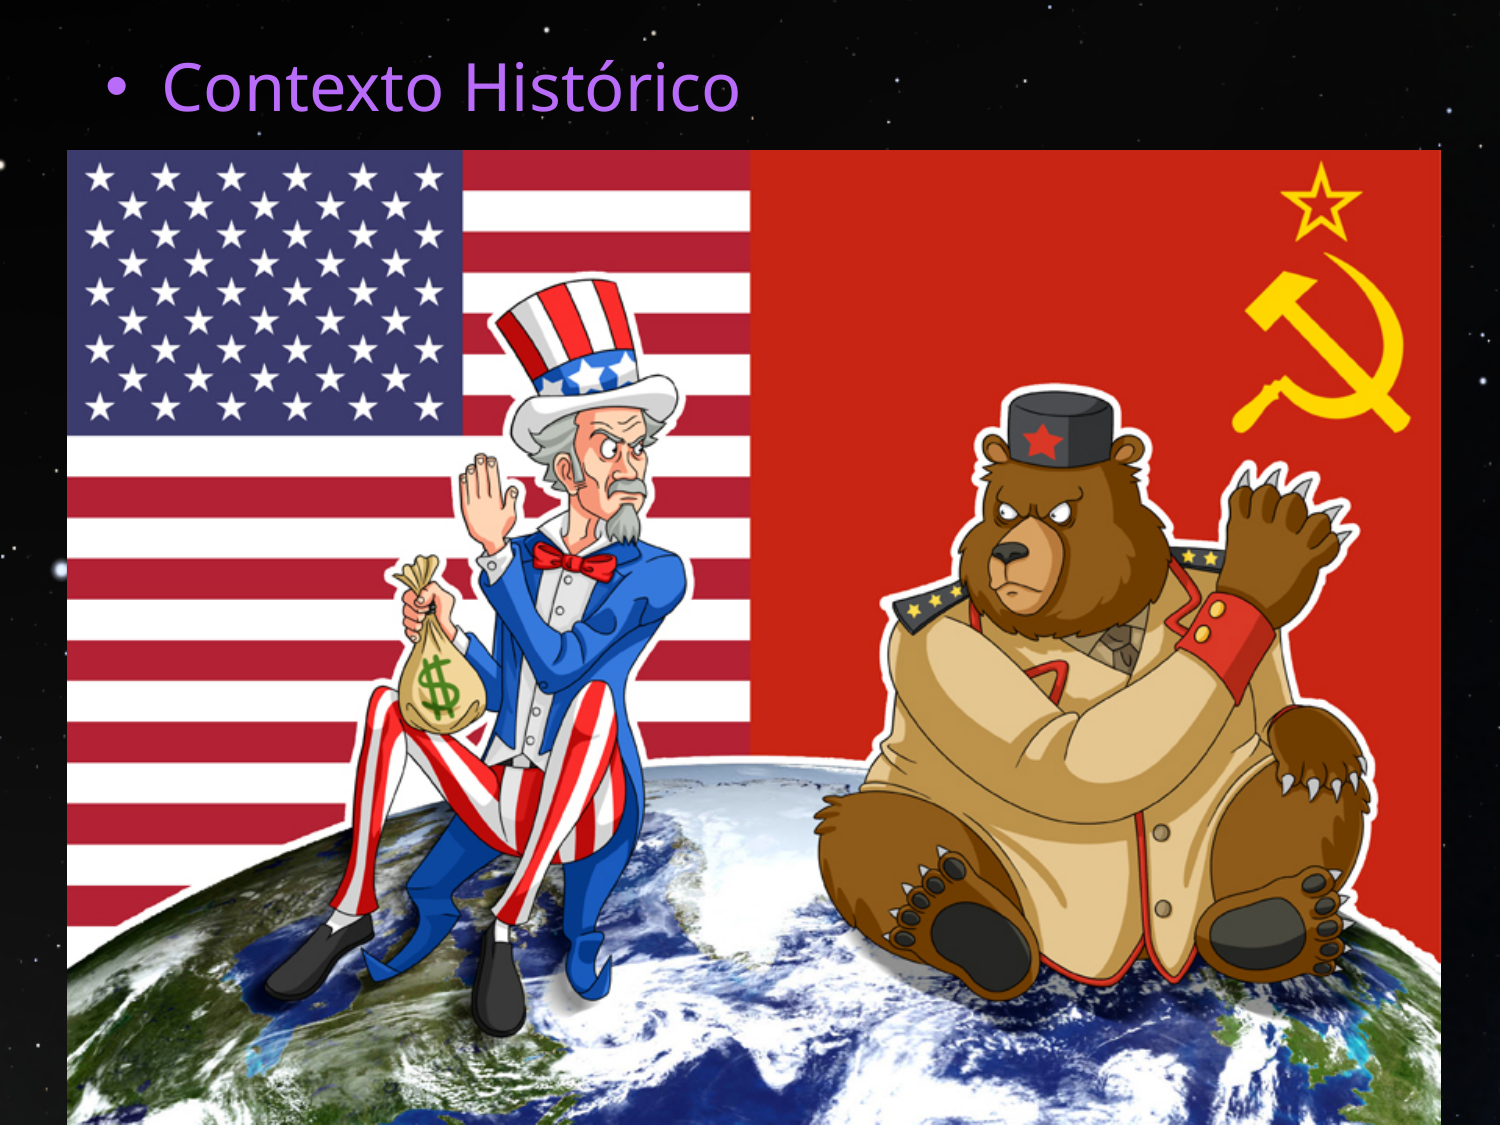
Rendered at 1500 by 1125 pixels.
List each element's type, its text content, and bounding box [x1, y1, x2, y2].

text_box Contexto Histórico [90, 37, 1441, 149]
picture [0, 0, 1500, 1125]
